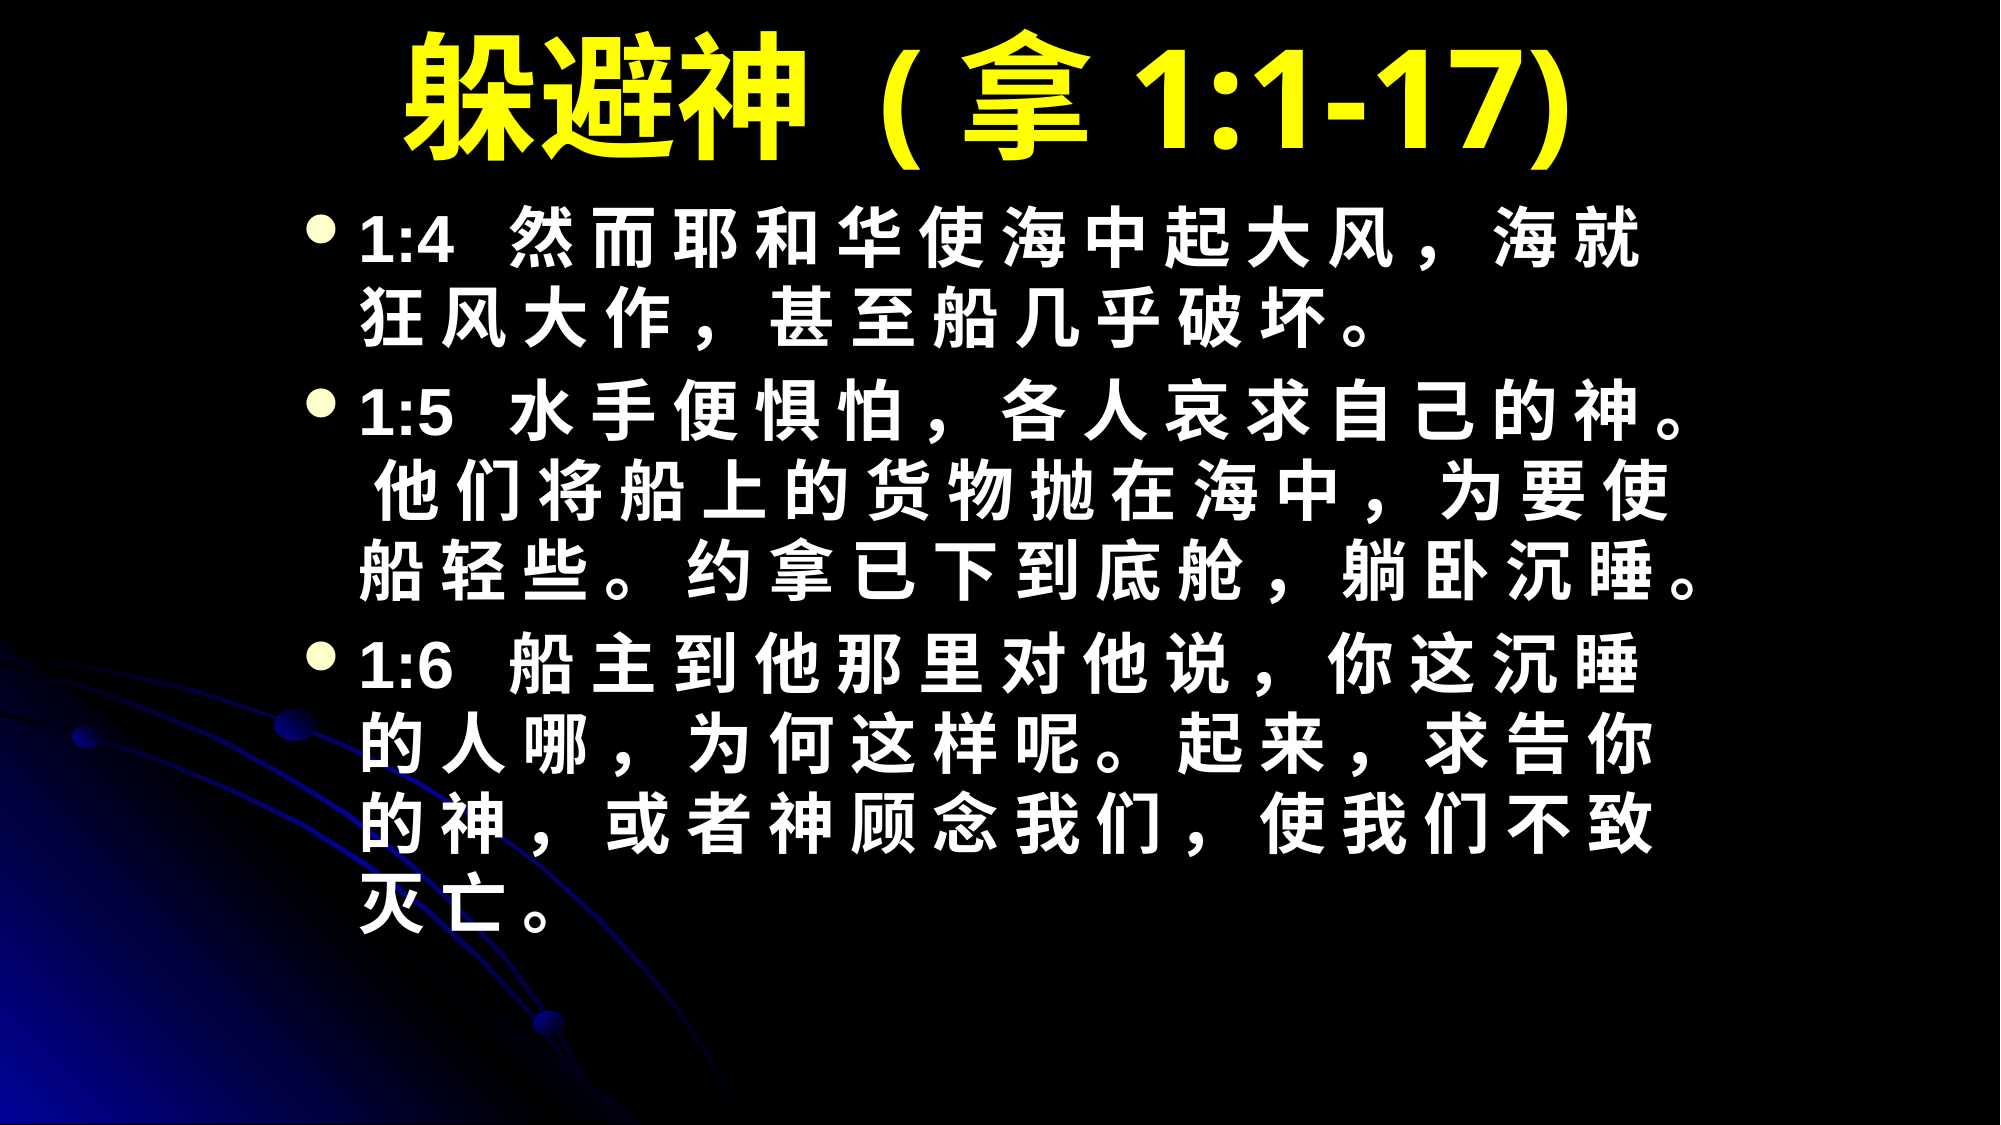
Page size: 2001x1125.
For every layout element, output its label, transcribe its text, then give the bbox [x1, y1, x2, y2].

title 躲避神 (拿1:1-17) [312, 0, 1663, 187]
list 1:4 然 而 耶 和 华 使 海 中 起 大 风 ， 海 就 狂 风 大 作 ， 甚 至 船 几 乎 破 坏 。 1:5 水 手 便 惧 怕 ， 各 人 哀 求 自 己 的 神 。 他 们 将 船 上 的 货 物 抛 在 海 中 ， 为 要 使 船 轻 些 。 约 拿 已 下 到 底 舱 ， 躺 卧 沉 睡 。 1:6 船 主 到 他 那 里 对 他 说 ， 你 这 沉 睡 的 人 哪 ， 为 何 这 样 呢 。 起 来 ， 求 告 你 的 神 ， 或 者 神 顾 念 我 们 ， 使 我 们 不 致 灭 亡 。 [287, 188, 1688, 951]
